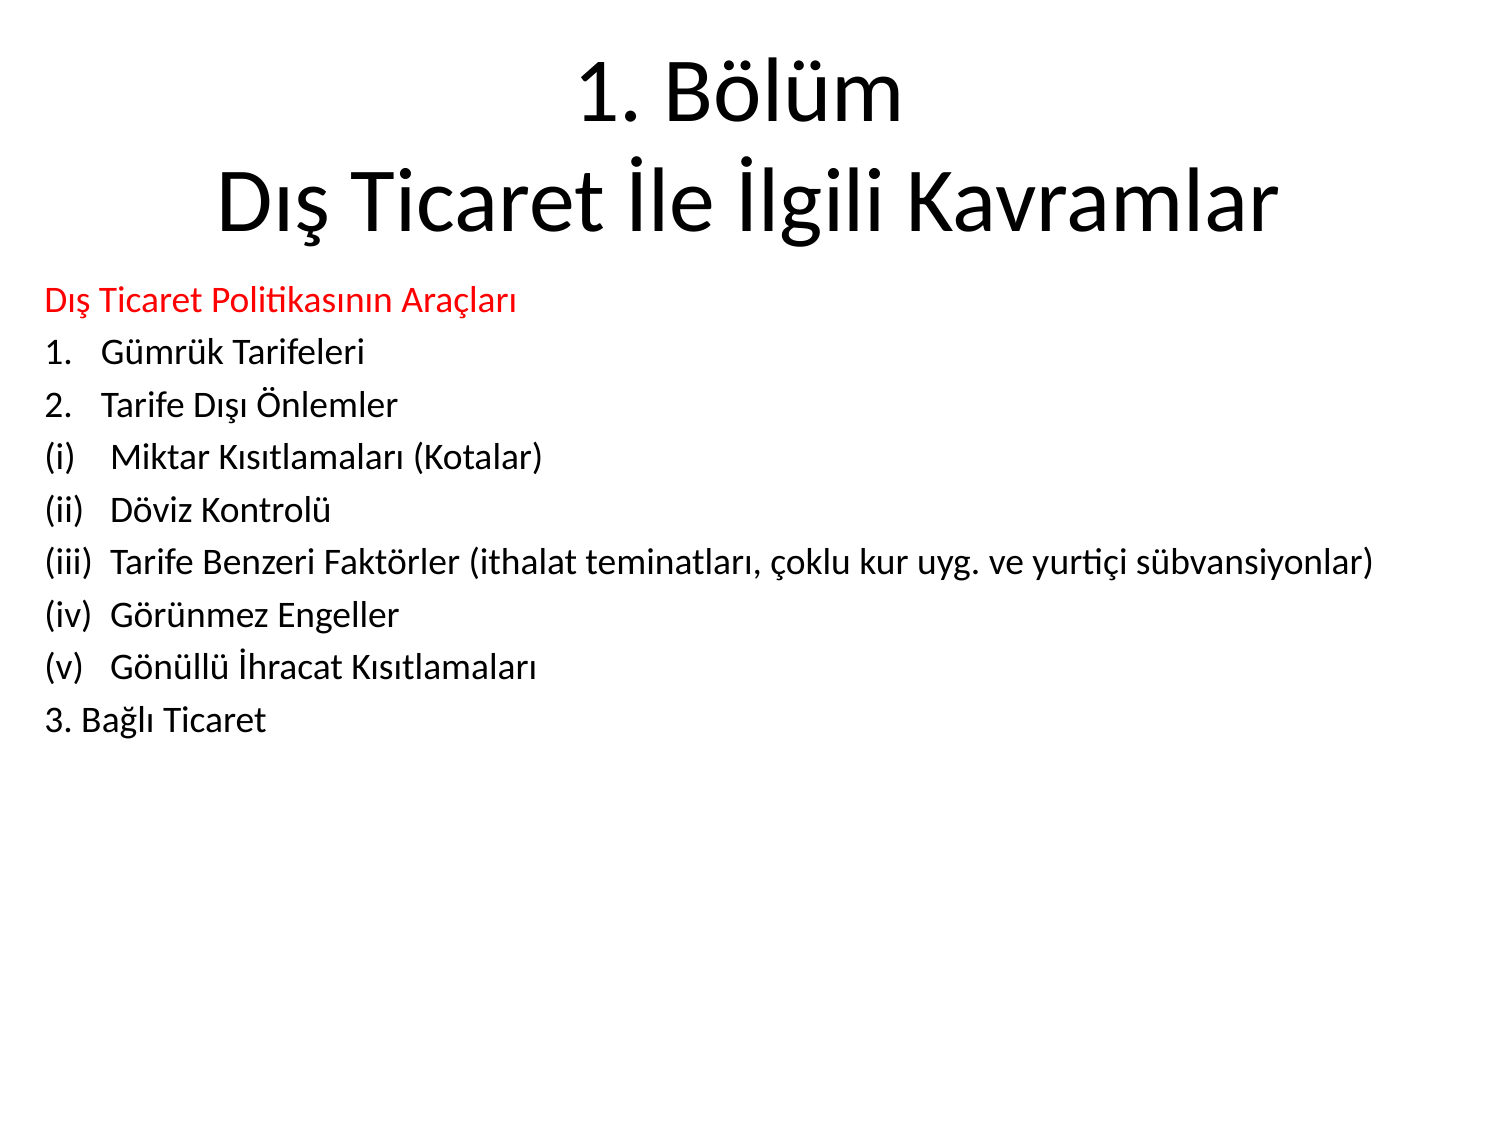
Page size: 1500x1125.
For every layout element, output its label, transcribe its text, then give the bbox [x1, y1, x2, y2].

subtitle Dış Ticaret Politikasının Araçları Gümrük Tarifeleri Tarife Dışı Önlemler Miktar Kısıtlamaları (Kotalar) Döviz Kontrolü Tarife Benzeri Faktörler (ithalat teminatları, çoklu kur uyg. ve yurtiçi sübvansiyonlar) Görünmez Engeller Gönüllü İhracat Kısıtlamaları 3. Bağlı Ticaret [29, 267, 1489, 1047]
title 1. Bölüm Dış Ticaret İle İlgili Kavramlar [112, 19, 1388, 261]
